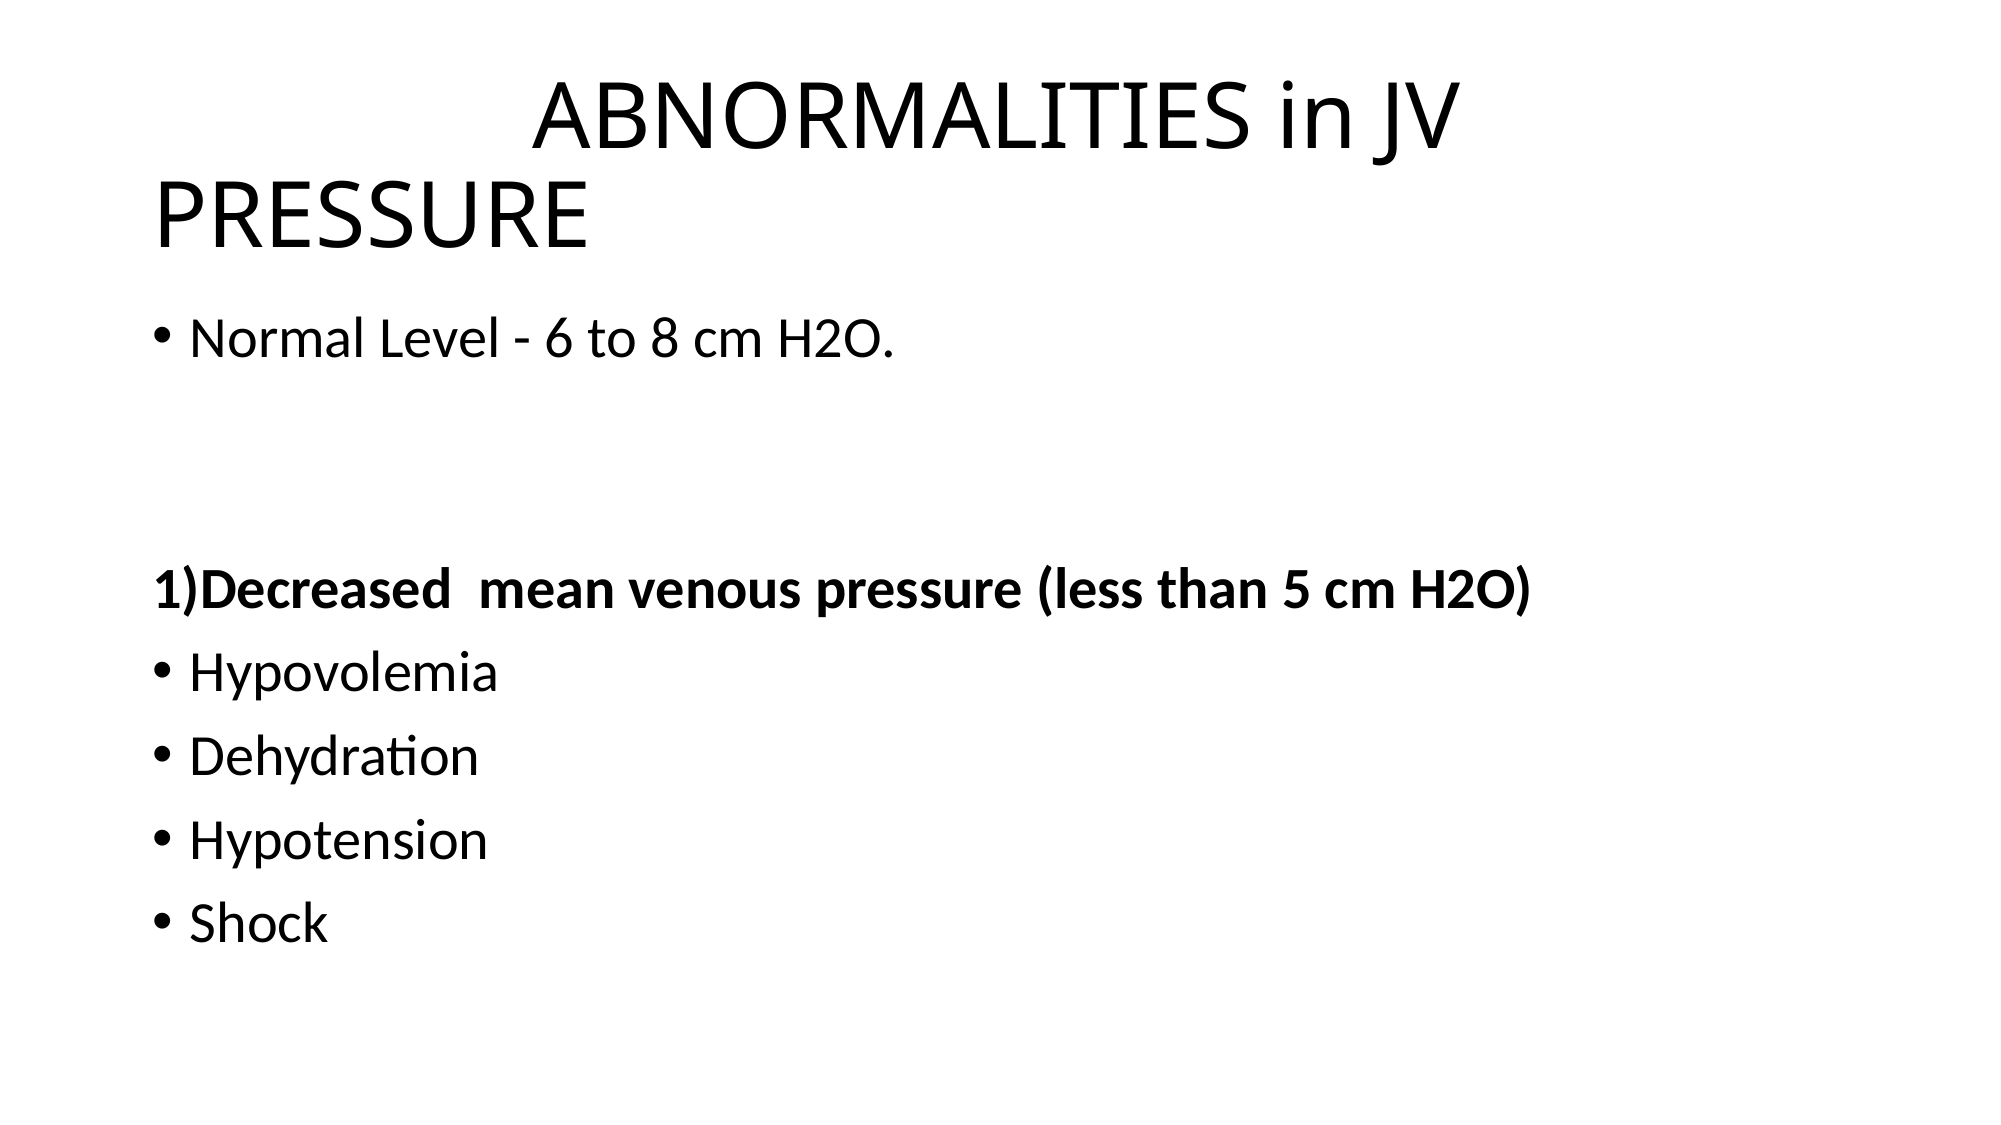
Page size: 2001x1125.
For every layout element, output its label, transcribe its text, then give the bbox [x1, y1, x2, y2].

title ABNORMALITIES in JV PRESSURE [137, 59, 1863, 278]
list Normal Level - 6 to 8 cm H2O. 1)Decreased mean venous pressure (less than 5 cm H2O) Hypovolemia Dehydration Hypotension Shock [137, 299, 1863, 1014]
